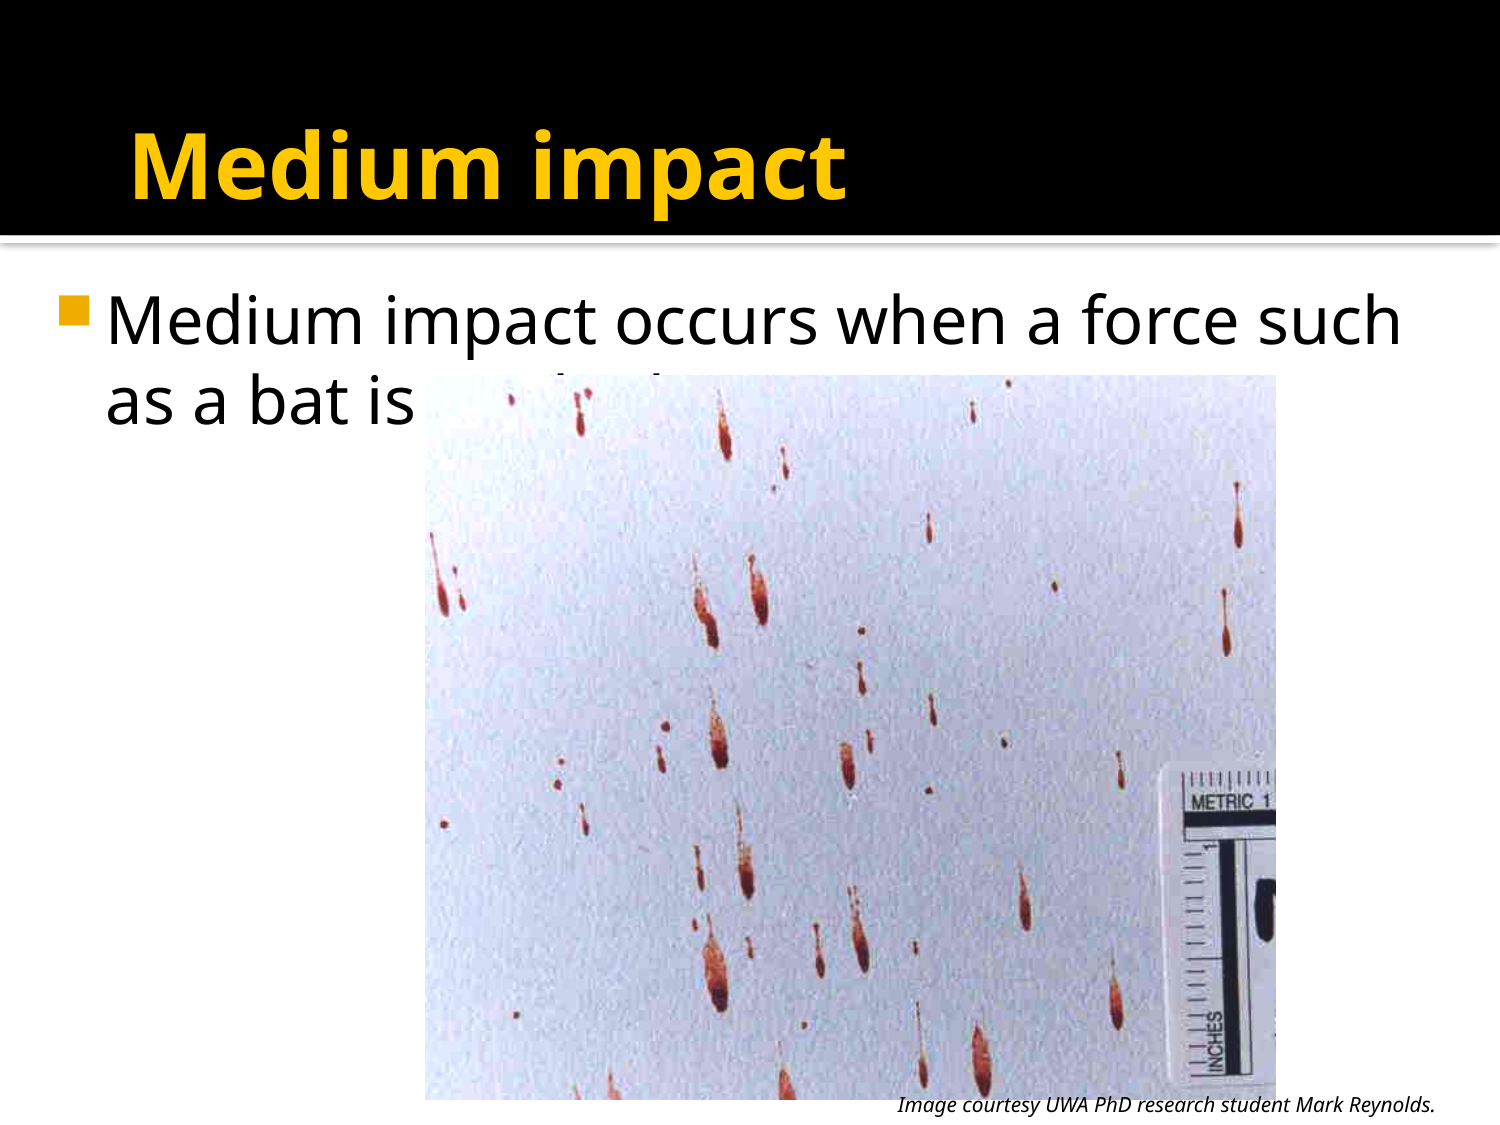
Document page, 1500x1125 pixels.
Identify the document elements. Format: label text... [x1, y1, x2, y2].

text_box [424, 374, 1276, 1100]
list Medium impact occurs when a force such as a bat is applied. [24, 262, 1500, 451]
title Medium impact [112, 99, 1413, 225]
text_box Image courtesy UWA PhD research student Mark Reynolds. [883, 1059, 1457, 1125]
